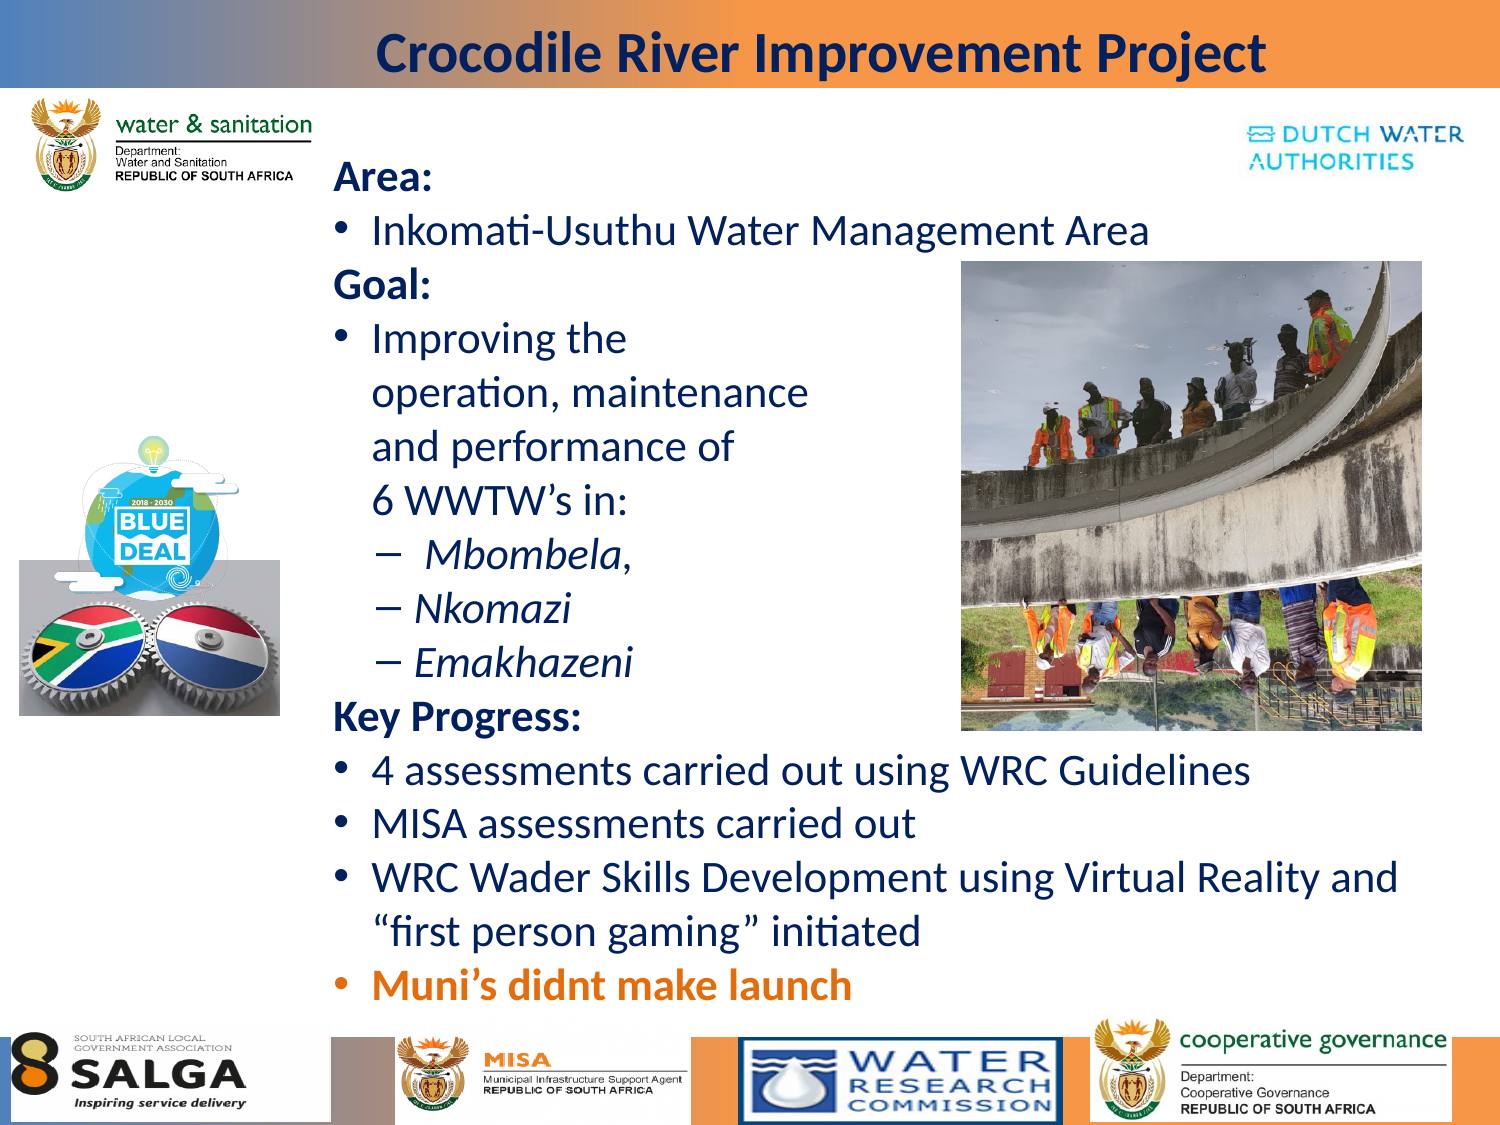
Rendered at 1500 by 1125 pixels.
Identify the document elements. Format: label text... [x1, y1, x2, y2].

picture [0, 421, 299, 716]
picture [29, 96, 314, 192]
picture [960, 260, 1422, 731]
picture [11, 1022, 331, 1122]
picture [395, 1023, 691, 1125]
picture [1090, 1023, 1452, 1122]
picture [738, 1037, 1063, 1125]
picture [1238, 102, 1476, 193]
title Crocodile River Improvement Project [362, 5, 1340, 93]
list Area: Inkomati-Usuthu Water Management Area Goal: Improving the operation, maintenance and performance of 6 WWTW’s in: Mbombela, Nkomazi Emakhazeni Key Progress: 4 assessments carried out using WRC Guidelines MISA assessments carried out WRC Wader Skills Development using Virtual Reality and “first person gaming” initiated Muni’s didnt make launch [318, 138, 1475, 1023]
